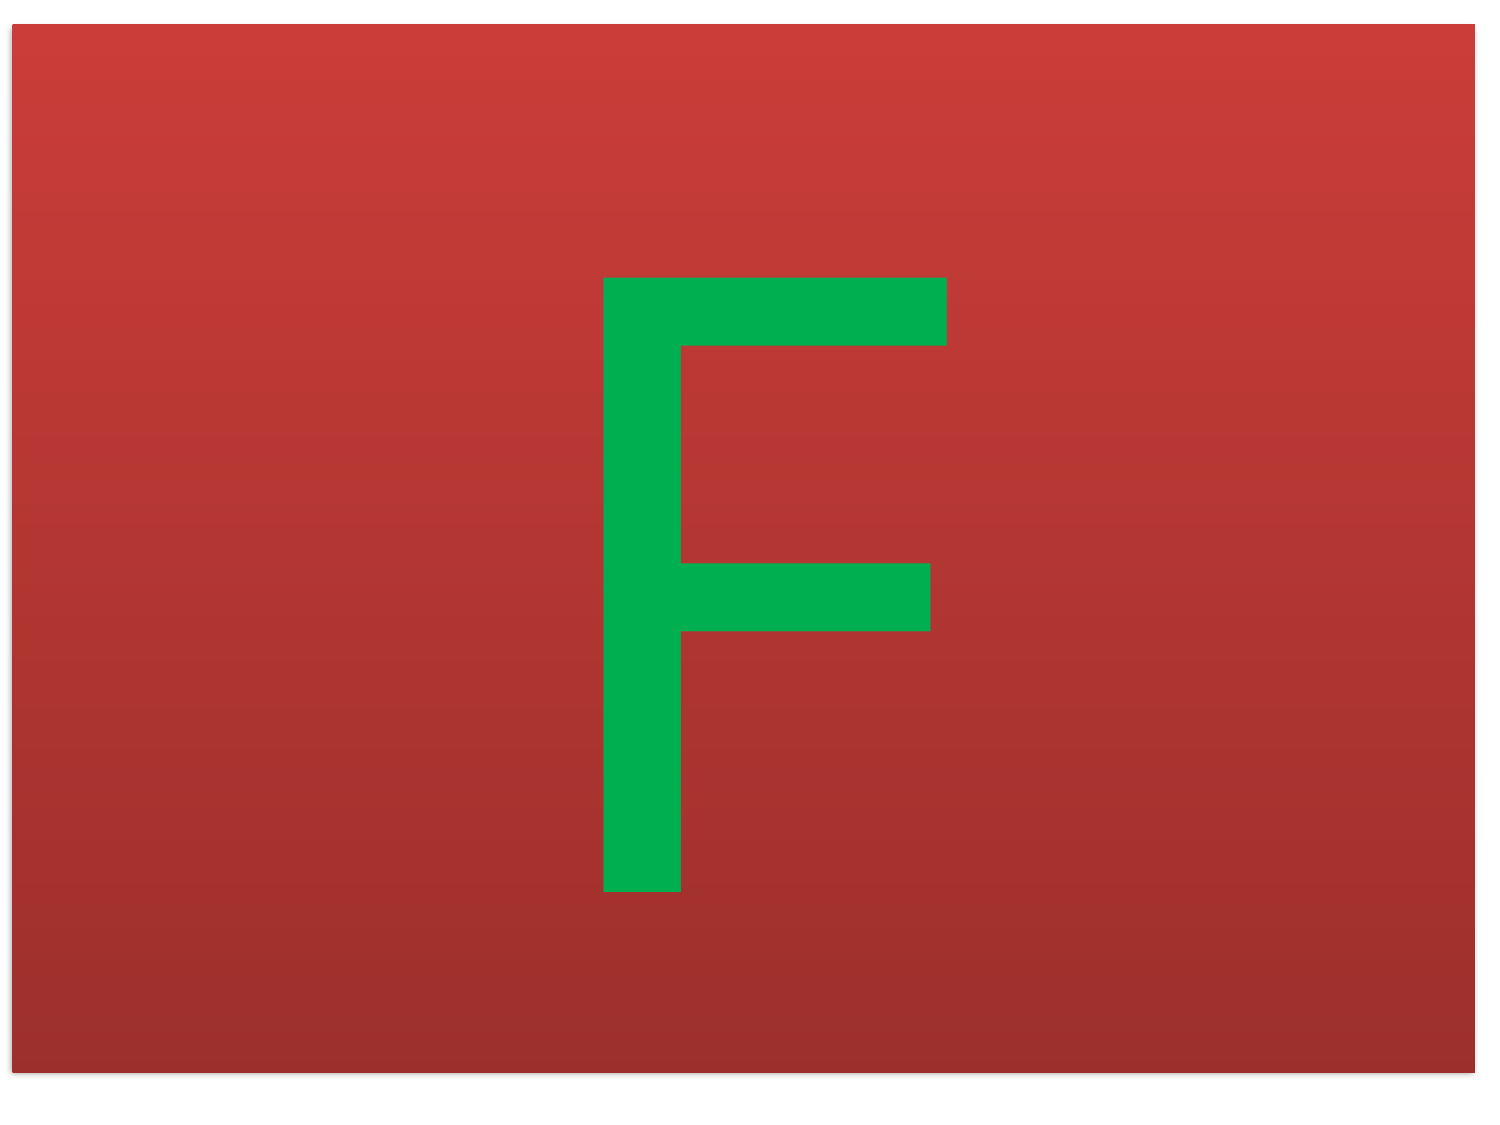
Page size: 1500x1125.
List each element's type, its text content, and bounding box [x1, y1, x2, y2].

text_box F [12, 24, 1475, 1073]
